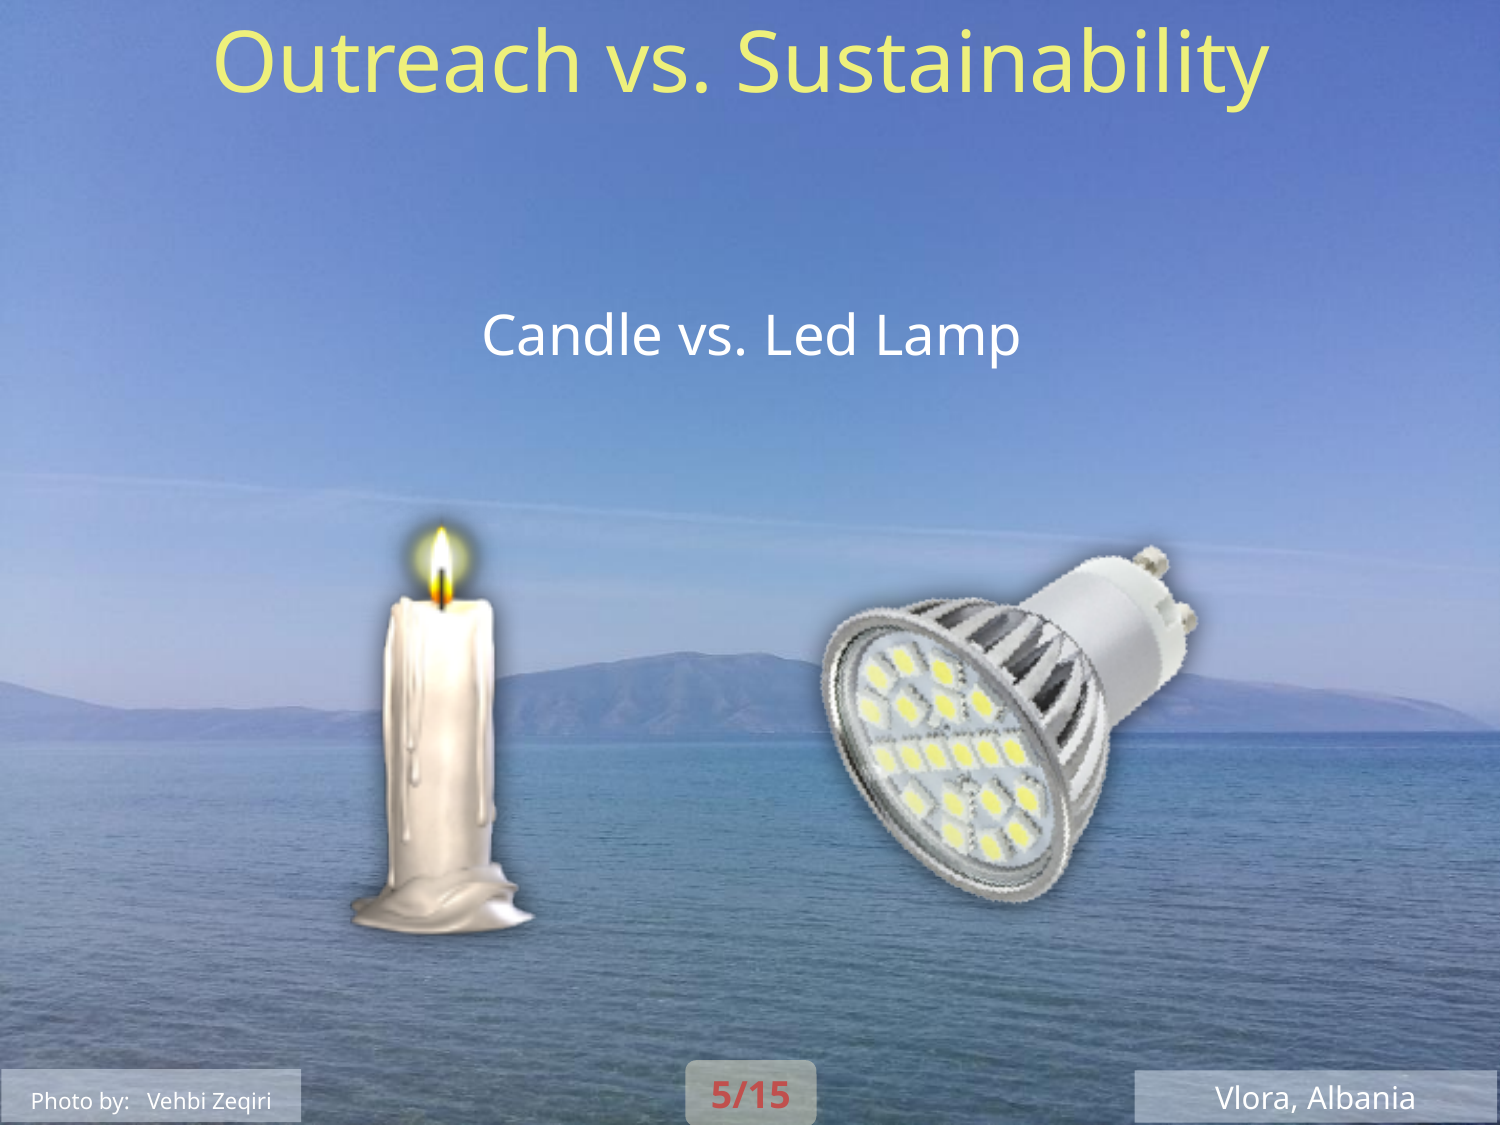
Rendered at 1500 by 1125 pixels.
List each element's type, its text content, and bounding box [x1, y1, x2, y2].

text_box 5/15 [685, 1060, 817, 1125]
text_box Photo by: Vehbi Zeqiri [1, 1069, 302, 1123]
picture [0, 0, 1500, 1125]
text_box Vlora, Albania [1134, 1070, 1498, 1123]
text_box Candle vs. Led Lamp [39, 291, 1465, 374]
text_box Outreach vs. Sustainability [46, 0, 1459, 118]
